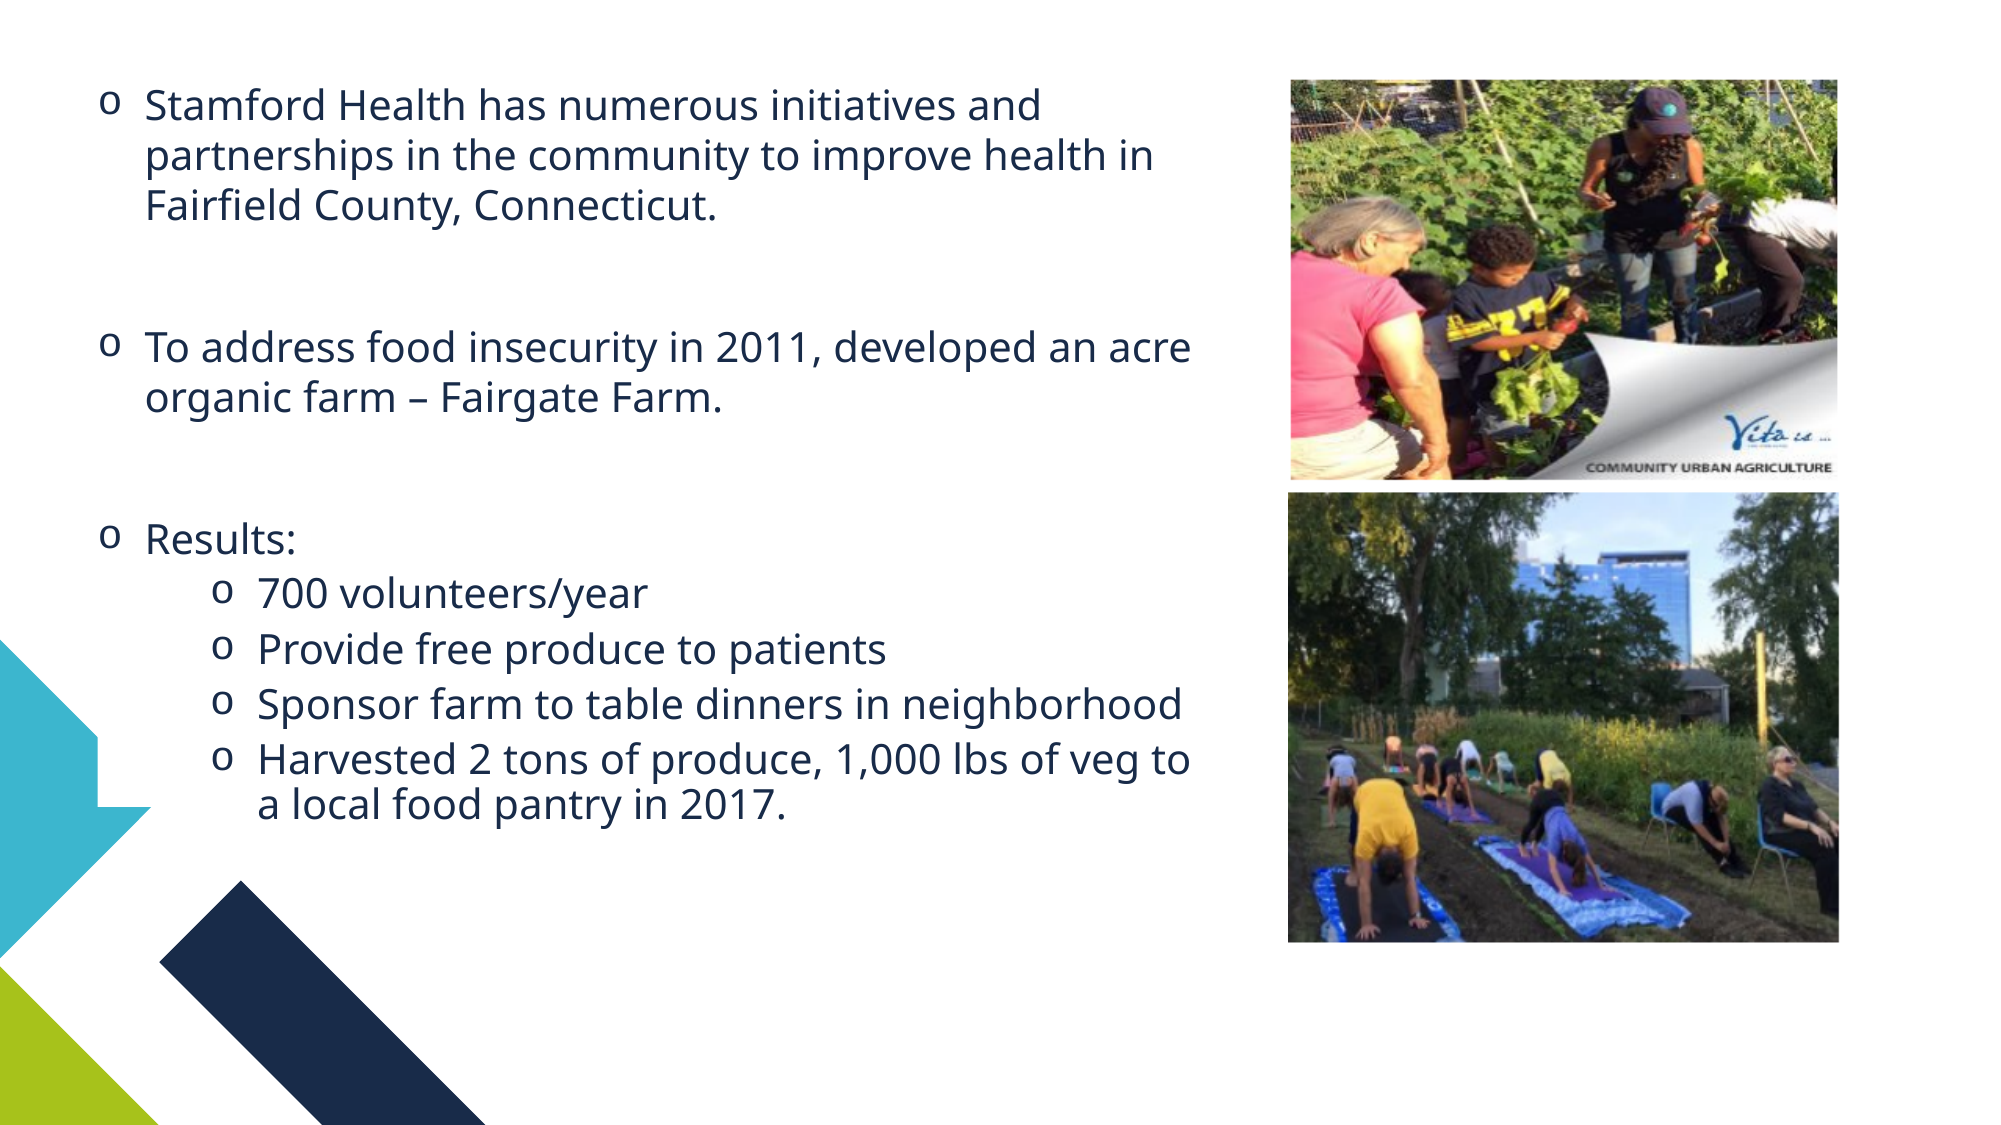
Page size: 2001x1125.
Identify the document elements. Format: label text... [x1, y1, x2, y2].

picture [1288, 66, 1847, 949]
list Stamford Health has numerous initiatives and partnerships in the community to improve health in Fairfield County, Connecticut. To address food insecurity in 2011, developed an acre organic farm – Fairgate Farm. Results: 700 volunteers/year Provide free produce to patients Sponsor farm to table dinners in neighborhood Harvested 2 tons of produce, 1,000 lbs of veg to a local food pantry in 2017. [97, 79, 1208, 807]
